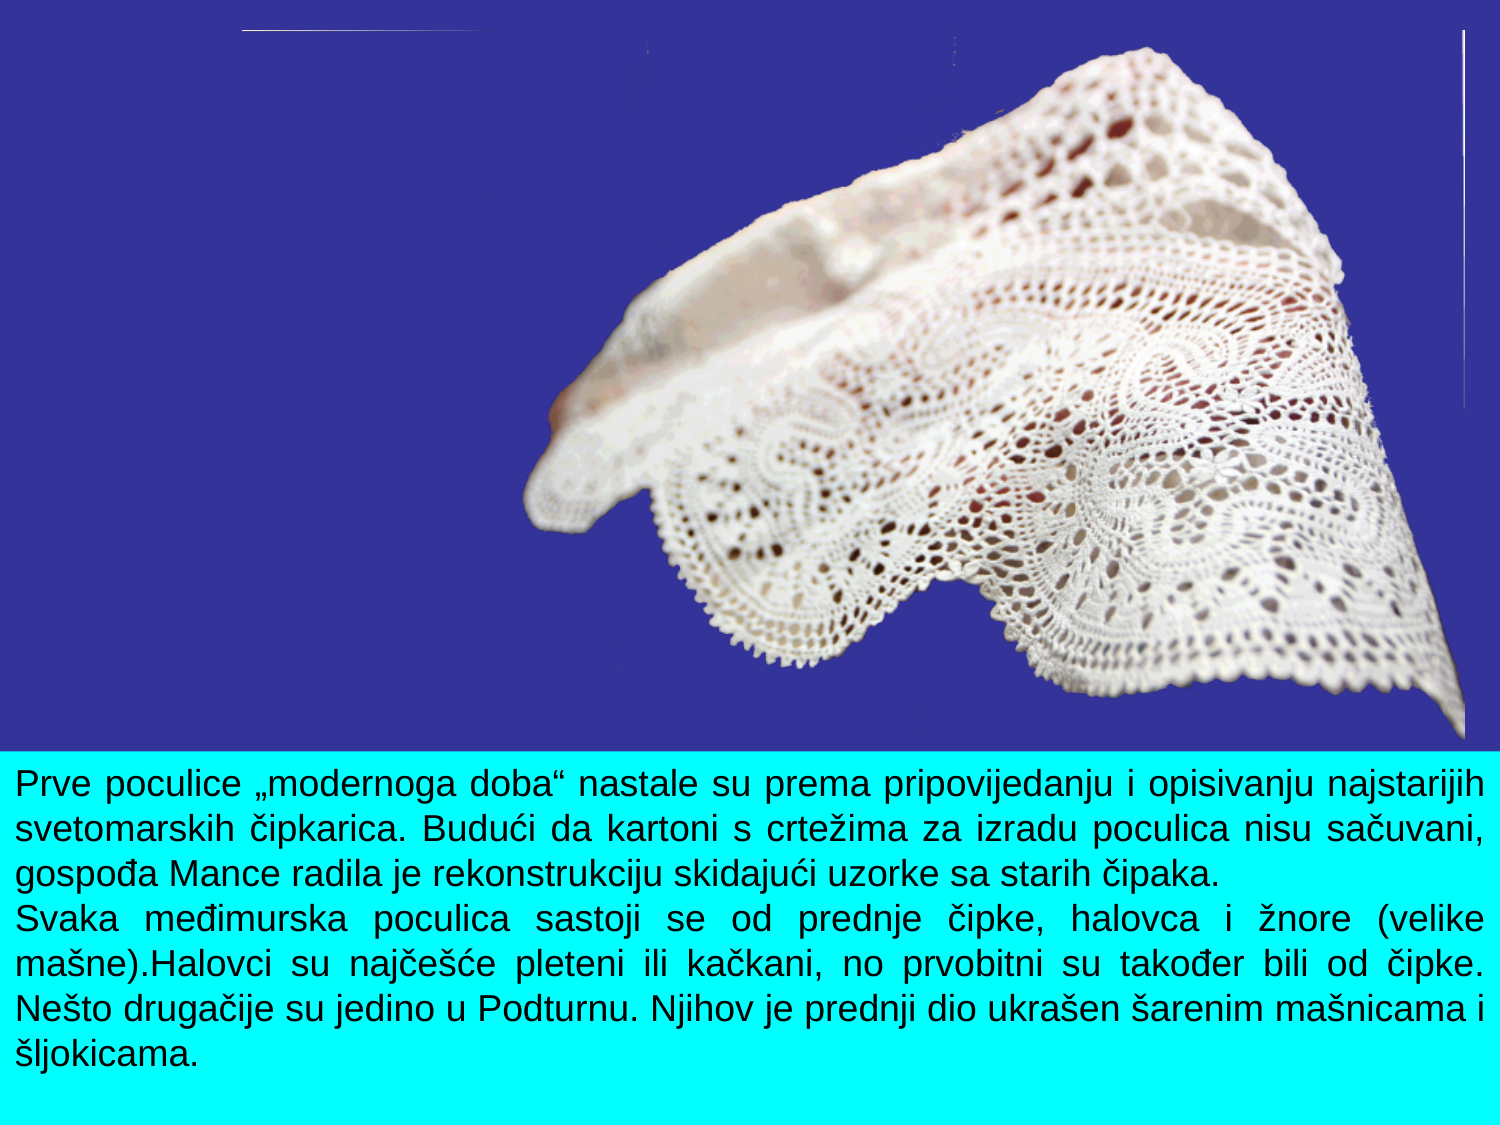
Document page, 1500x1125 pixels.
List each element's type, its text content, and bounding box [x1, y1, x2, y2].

picture [241, 30, 1465, 846]
text_box Prve poculice „modernoga doba“ nastale su prema pripovijedanju i opisivanju najstarijih svetomarskih čipkarica. Budući da kartoni s crtežima za izradu poculica nisu sačuvani, gospođa Mance radila je rekonstrukciju skidajući uzorke sa starih čipaka. Svaka međimurska poculica sastoji se od prednje čipke, halovca i žnore (velike mašne).Halovci su najčešće pleteni ili kačkani, no prvobitni su također bili od čipke. Nešto drugačije su jedino u Podturnu. Njihov je prednji dio ukrašen šarenim mašnicama i šljokicama. [0, 751, 1500, 1125]
